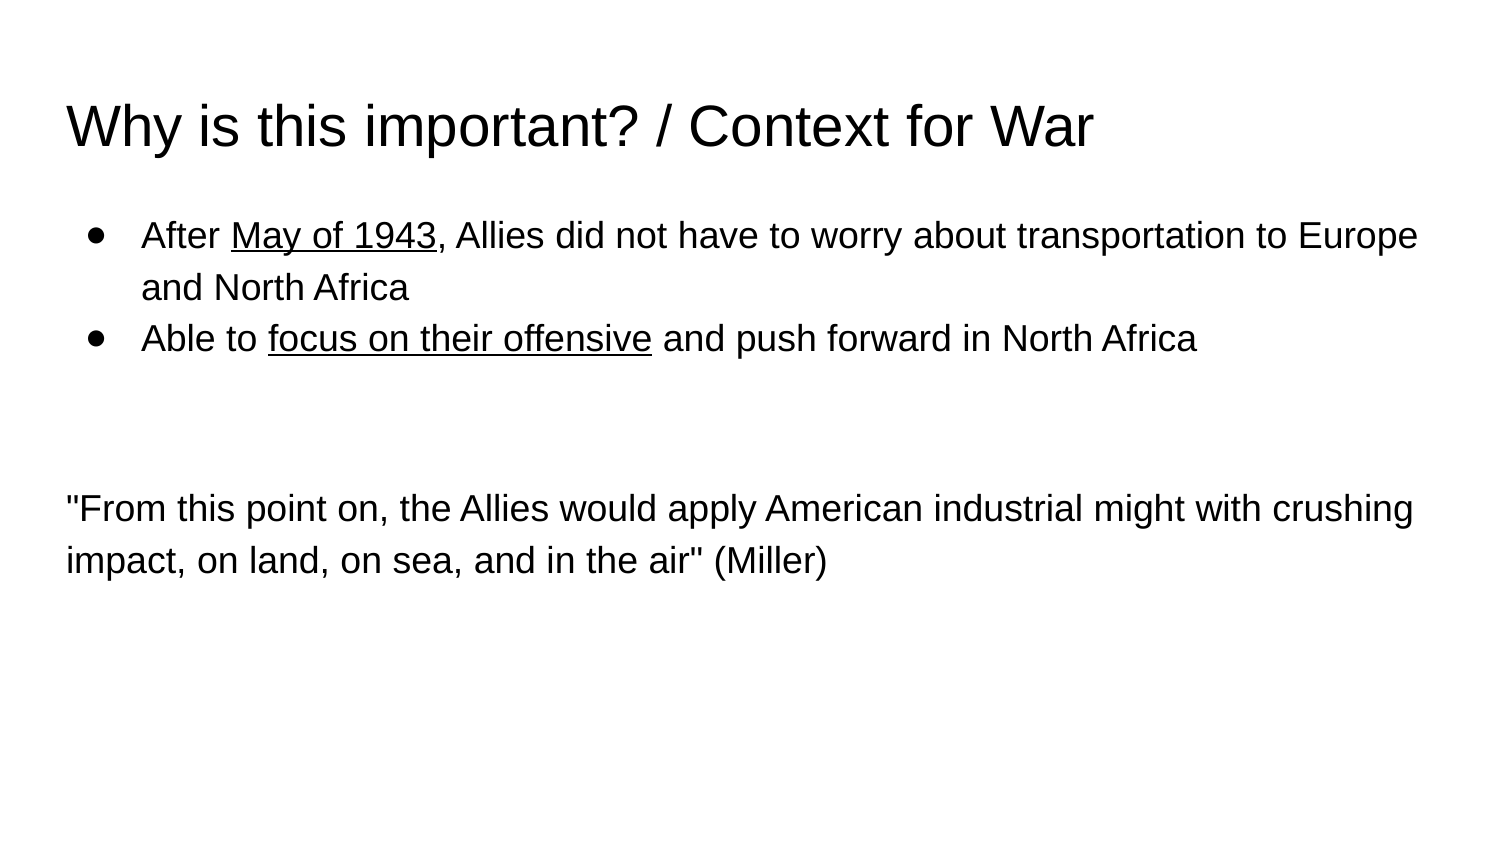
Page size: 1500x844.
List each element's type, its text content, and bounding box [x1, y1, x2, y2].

title Why is this important? / Context for War [51, 72, 1449, 167]
list After May of 1943, Allies did not have to worry about transportation to Europe and North Africa Able to focus on their offensive and push forward in North Africa "From this point on, the Allies would apply American industrial might with crushing impact, on land, on sea, and in the air" (Miller) [51, 189, 1449, 750]
